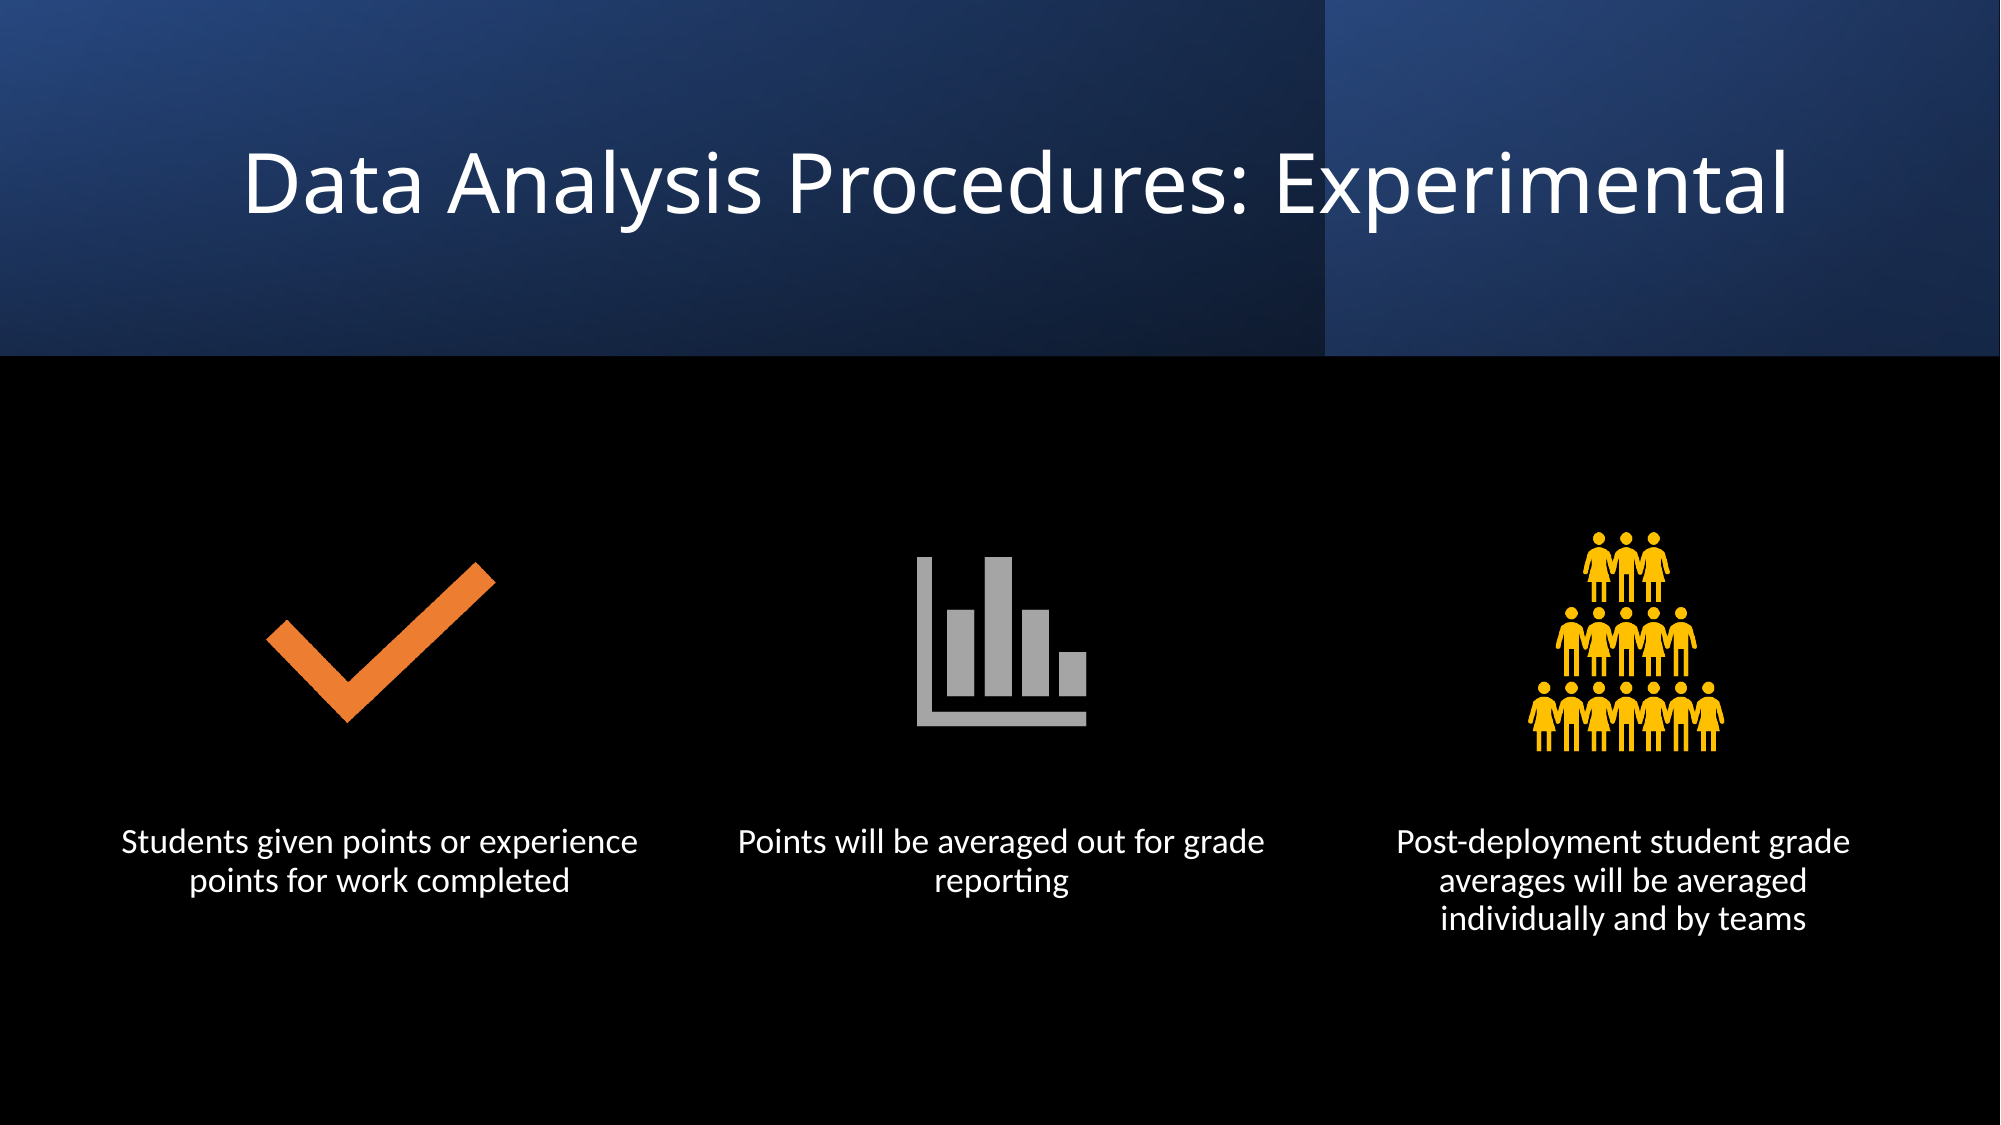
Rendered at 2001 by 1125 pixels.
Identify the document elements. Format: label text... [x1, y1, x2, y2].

title Data Analysis Procedures: Experimental [226, 57, 1822, 316]
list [105, 429, 1899, 1035]
text_box [0, 0, 2000, 357]
text_box [0, 357, 2000, 1125]
